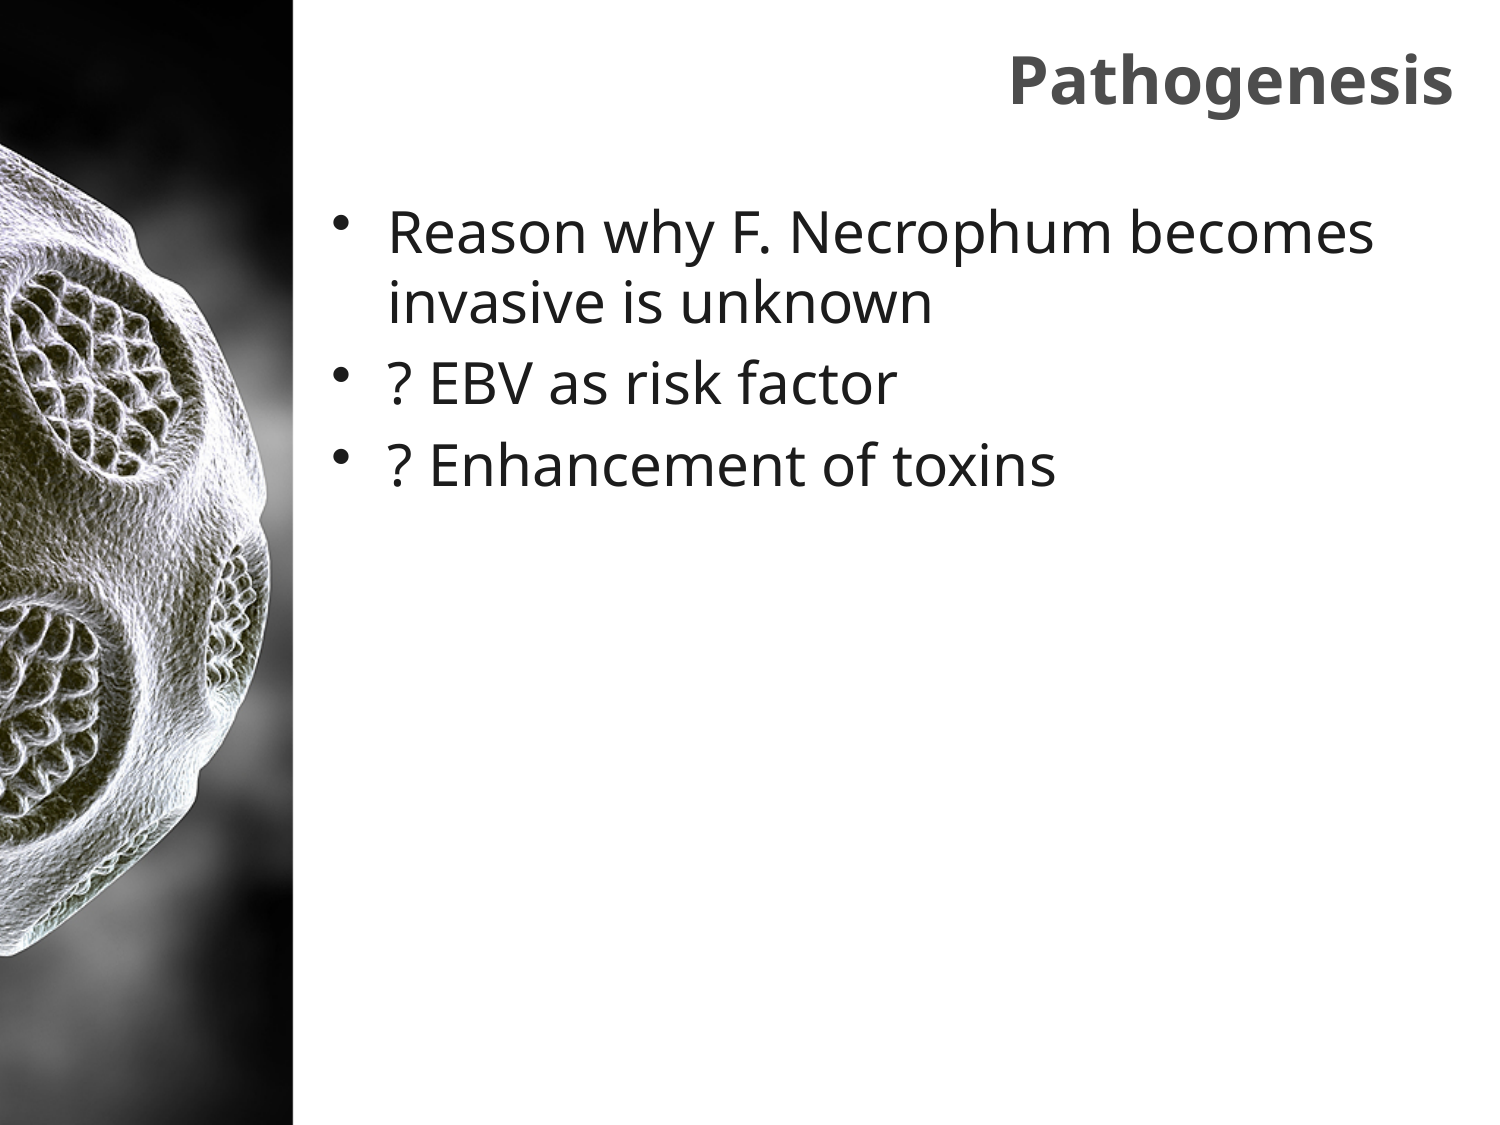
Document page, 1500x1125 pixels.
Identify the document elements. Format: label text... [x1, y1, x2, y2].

picture [0, 0, 1500, 1125]
title Pathogenesis [312, 18, 1471, 138]
list Reason why F. Necrophum becomes invasive is unknown ? EBV as risk factor ? Enhancement of toxins [316, 187, 1469, 991]
